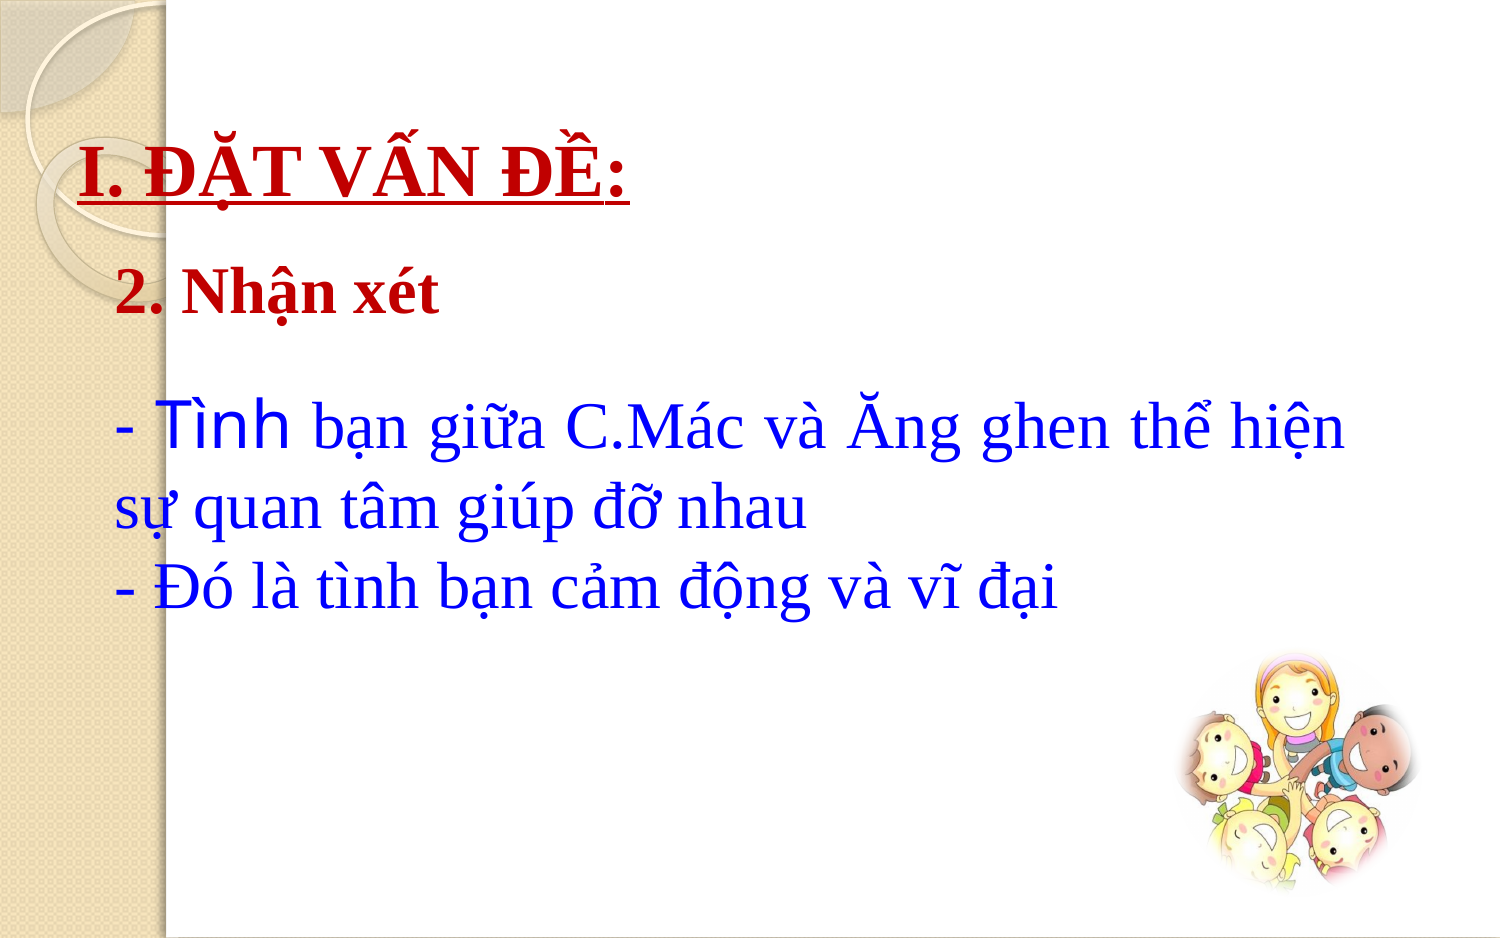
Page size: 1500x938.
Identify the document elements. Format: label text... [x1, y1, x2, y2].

text_box 2. Nhận xét [99, 239, 1425, 335]
text_box - Tình bạn giữa C.Mác và Ăng ghen thể hiện sự quan tâm giúp đỡ nhau - Đó là tình bạn cảm động và vĩ đại [99, 374, 1363, 630]
picture [1168, 643, 1426, 901]
text_box I. ĐẶT VẤN ĐỀ: [62, 114, 950, 220]
